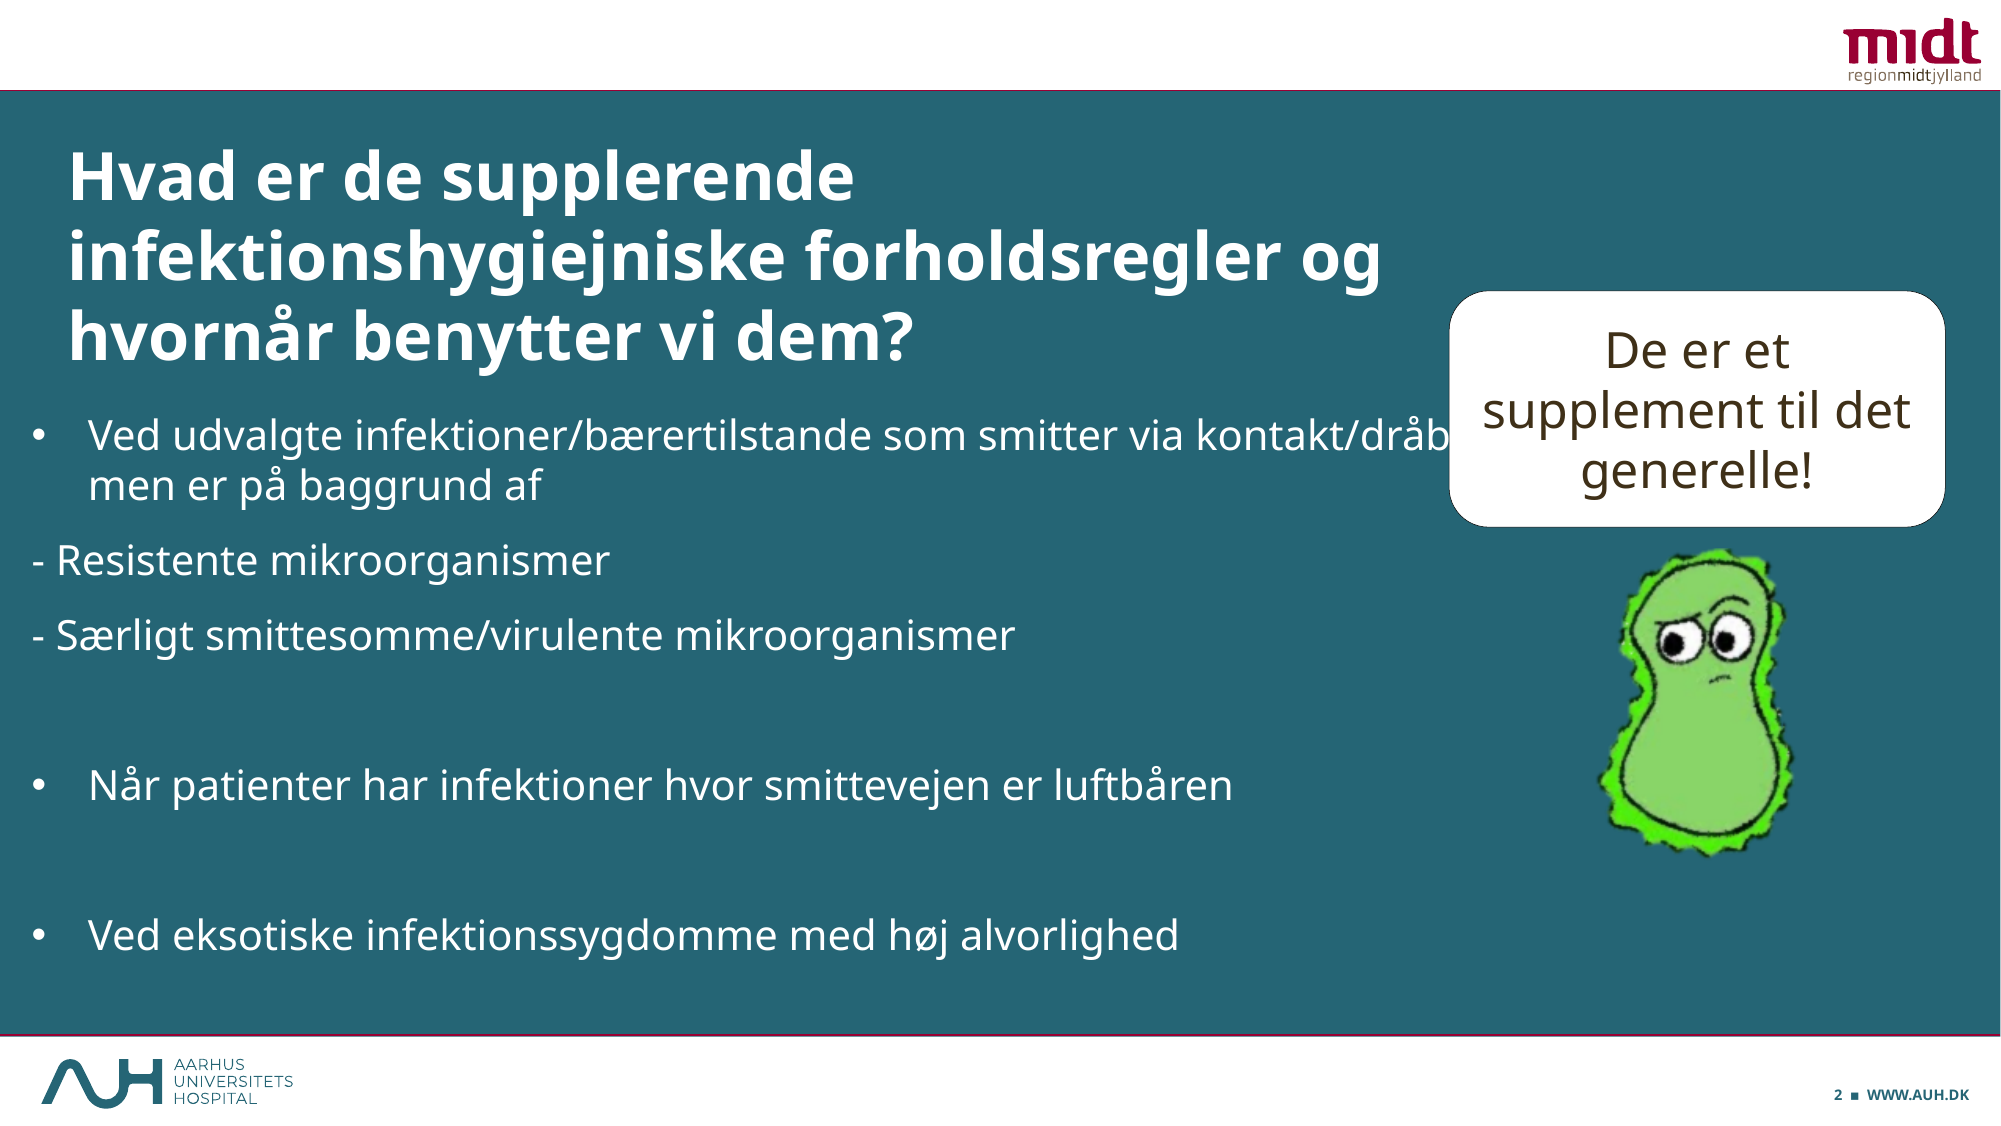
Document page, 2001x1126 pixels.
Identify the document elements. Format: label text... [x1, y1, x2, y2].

text_box De er et supplement til det generelle! [1446, 288, 1948, 530]
subtitle Ved udvalgte infektioner/bærertilstande som smitter via kontakt/dråbesmitte, men er på baggrund af - Resistente mikroorganismer - Særligt smittesomme/virulente mikroorganismer Når patienter har infektioner hvor smittevejen er luftbåren Ved eksotiske infektionssygdomme med høj alvorlighed [31, 409, 1627, 1000]
text_box Hvad er de supplerende infektionshygiejniske forholdsregler og hvornår benytter vi dem? [67, 243, 1450, 374]
picture [1595, 547, 1799, 861]
